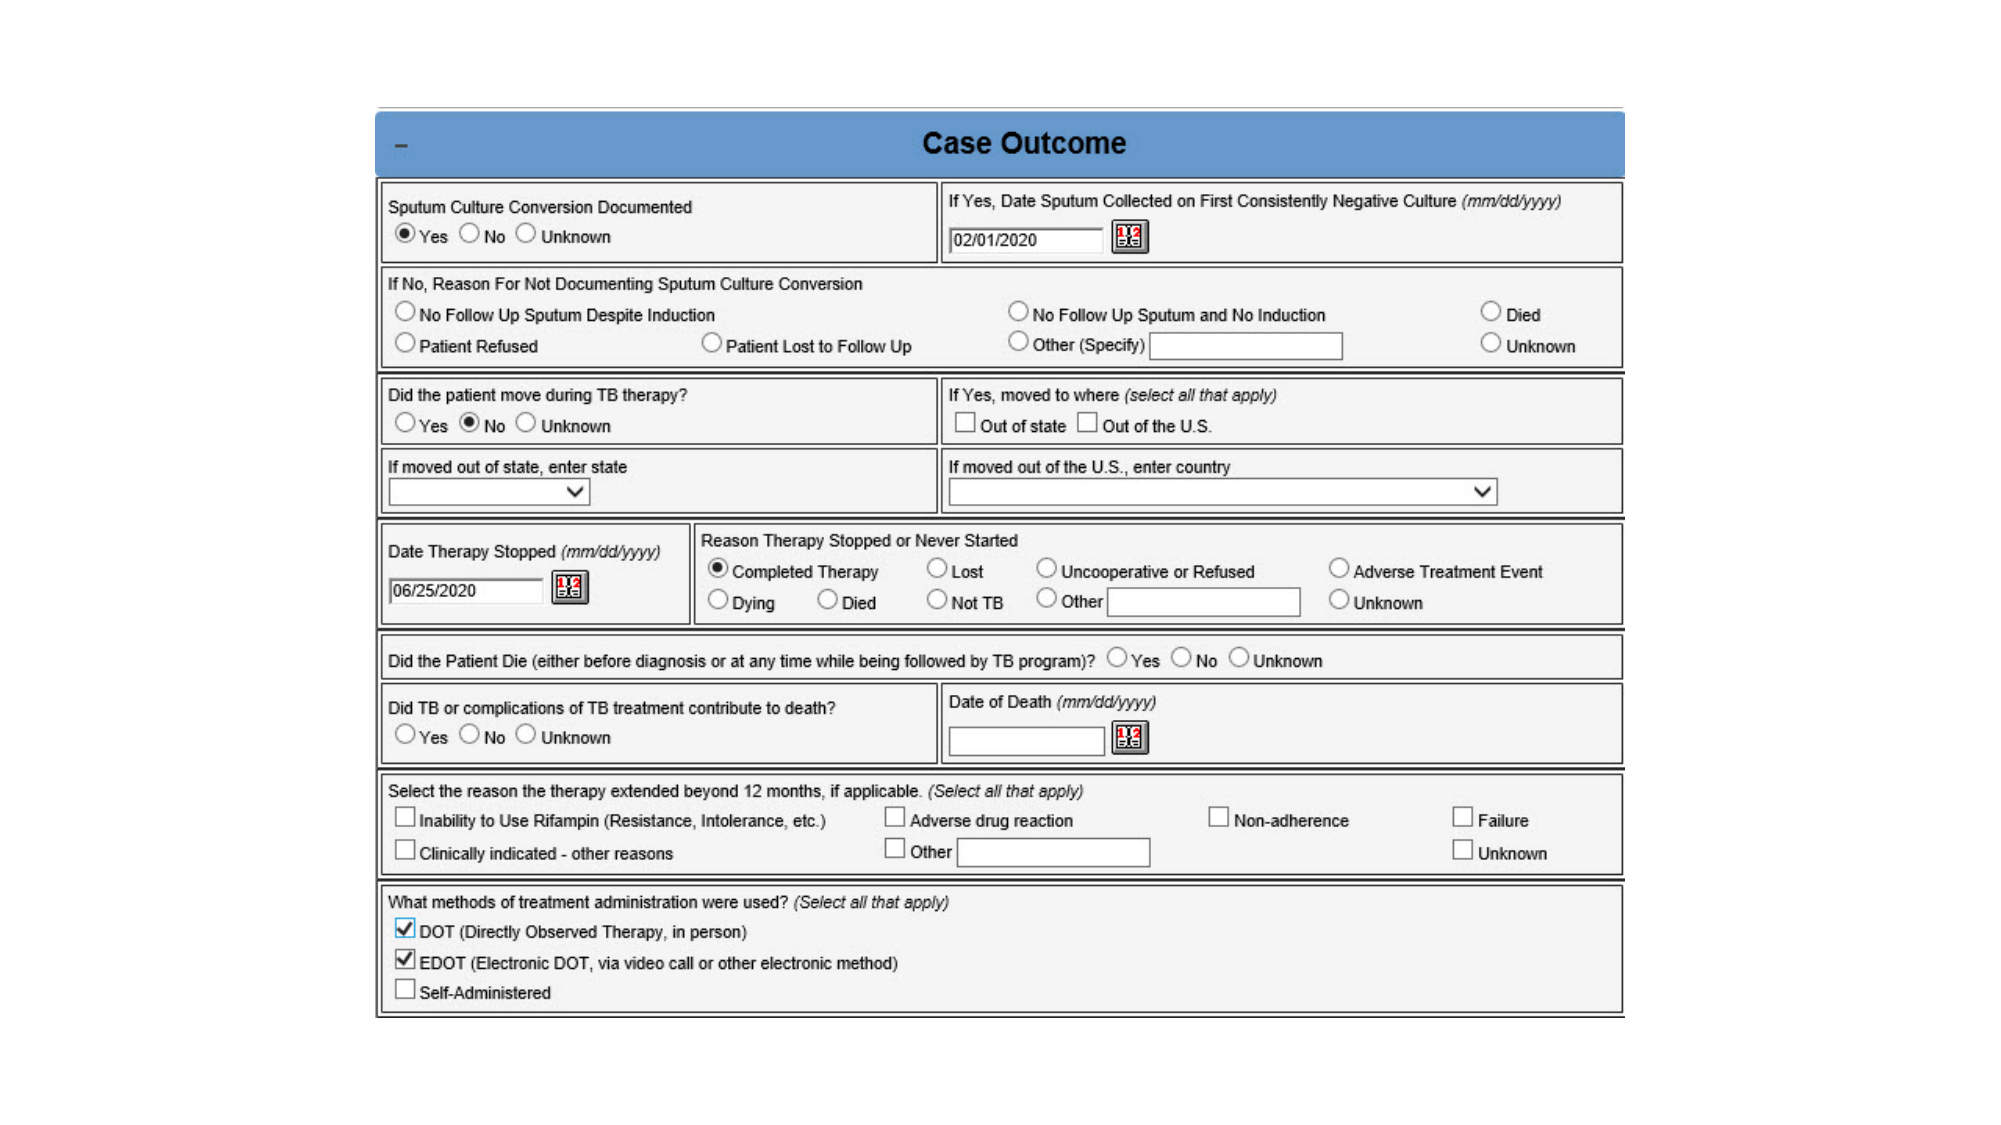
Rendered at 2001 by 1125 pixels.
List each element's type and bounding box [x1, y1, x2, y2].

picture [375, 107, 1625, 1018]
